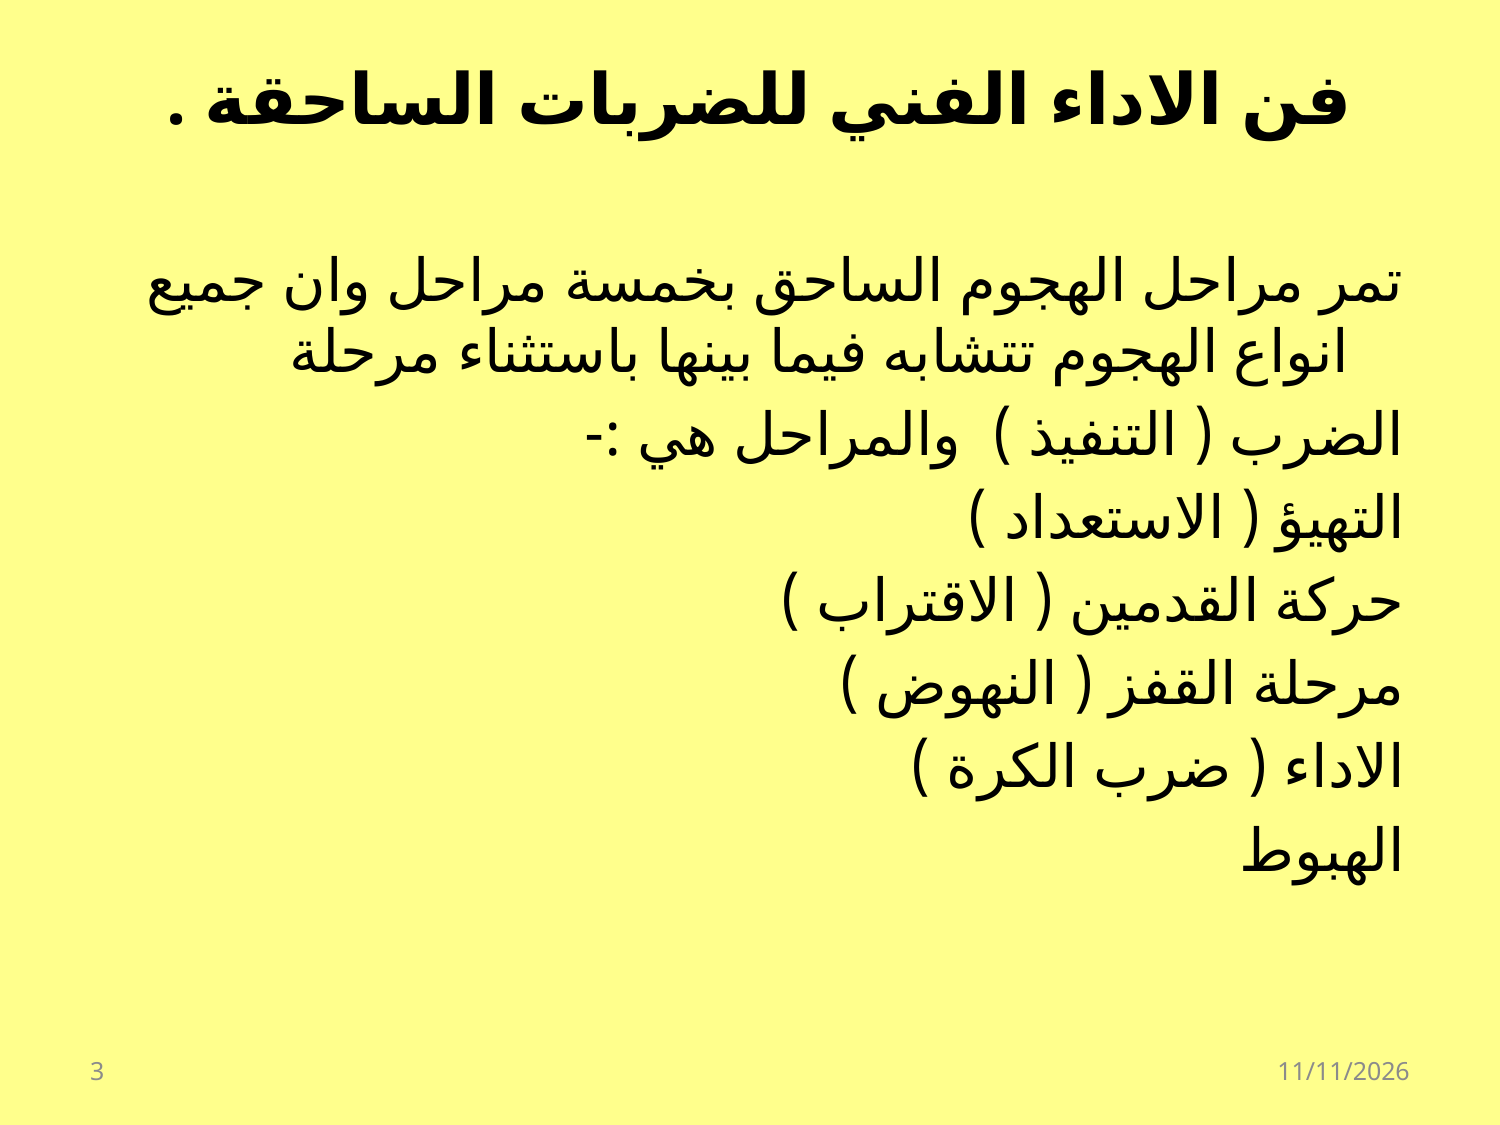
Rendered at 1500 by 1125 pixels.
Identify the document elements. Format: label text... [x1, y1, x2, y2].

title فن الاداء الفني للضربات الساحقة . [75, 45, 1425, 233]
slide_number 3 [75, 1042, 425, 1103]
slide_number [1074, 1042, 1425, 1103]
list تمر مراحل الهجوم الساحق بخمسة مراحل وان جميع انواع الهجوم تتشابه فيما بينها باستثناء مرحلة الضرب ( التنفيذ ) والمراحل هي :- التهيؤ ( الاستعداد ) حركة القدمين ( الاقتراب ) مرحلة القفز ( النهوض ) الاداء ( ضرب الكرة ) الهبوط [70, 234, 1421, 977]
